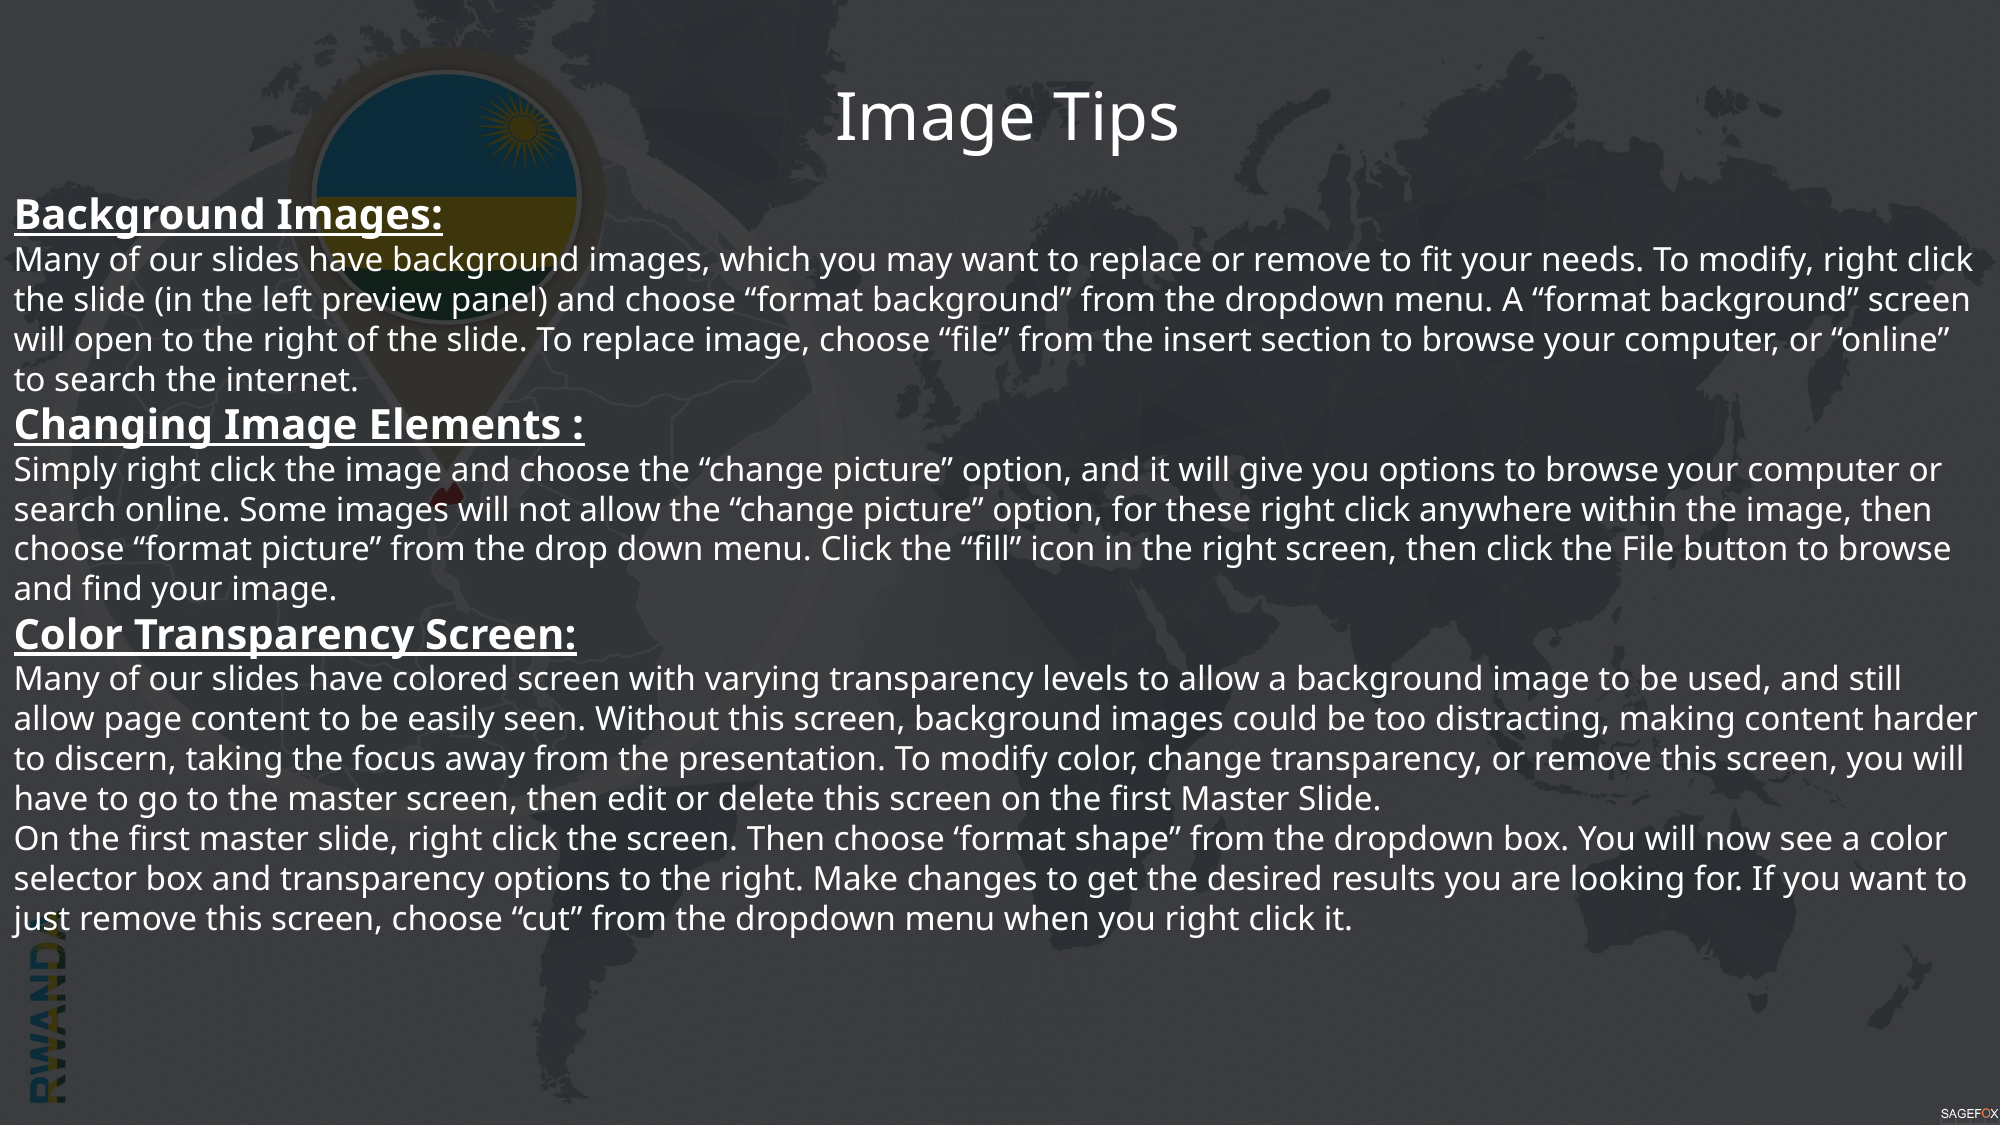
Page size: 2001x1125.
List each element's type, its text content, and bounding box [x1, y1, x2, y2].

text_box Background Images: Many of our slides have background images, which you may want to replace or remove to fit your needs. To modify, right click the slide (in the left preview panel) and choose “format background” from the dropdown menu. A “format background” screen will open to the right of the slide. To replace image, choose “file” from the insert section to browse your computer, or “online” to search the internet. Changing Image Elements : Simply right click the image and choose the “change picture” option, and it will give you options to browse your computer or search online. Some images will not allow the “change picture” option, for these right click anywhere within the image, then choose “format picture” from the drop down menu. Click the “fill” icon in the right screen, then click the File button to browse and find your image. Color Transparency Screen: Many of our slides have colored screen with varying transparency levels to allow a background image to be used, and still allow page content to be easily seen. Without this screen, background images could be too distracting, making content harder to discern, taking the focus away from the presentation. To modify color, change transparency, or remove this screen, you will have to go to the master screen, then edit or delete this screen on the first Master Slide. On the first master slide, right click the screen. Then choose ‘format shape” from the dropdown box. You will now see a color selector box and transparency options to the right. Make changes to get the desired results you are looking for. If you want to just remove this screen, choose “cut” from the dropdown menu when you right click it. [0, 0, 2000, 1125]
title Image Tips [597, 59, 1420, 177]
